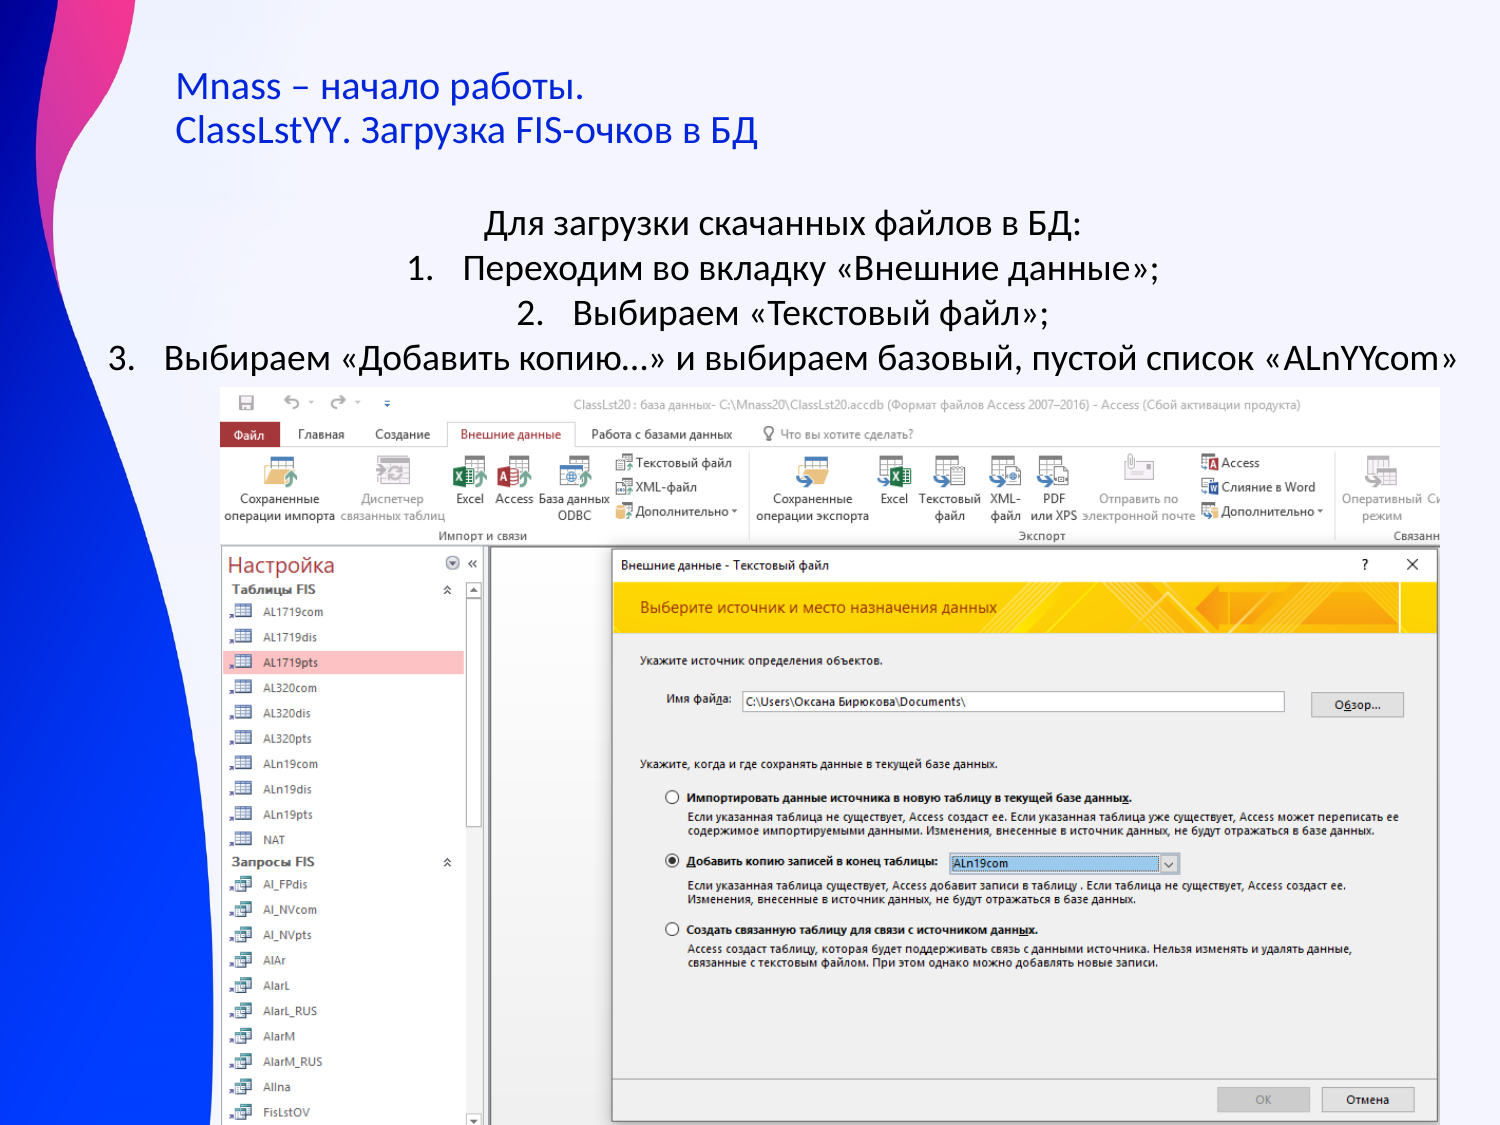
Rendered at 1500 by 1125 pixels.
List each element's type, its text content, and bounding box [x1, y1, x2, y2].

picture [0, 0, 1500, 1125]
text_box Для загрузки скачанных файлов в БД: Переходим во вкладку «Внешние данные»; Выбираем «Текстовый файл»; Выбираем «Добавить копию…» и выбираем базовый, пустой список «ALnYYcom» [66, 190, 1500, 386]
title Mnass – начало работы. ClassLstYY. Загрузка FIS-очков в БД [160, 57, 1500, 190]
